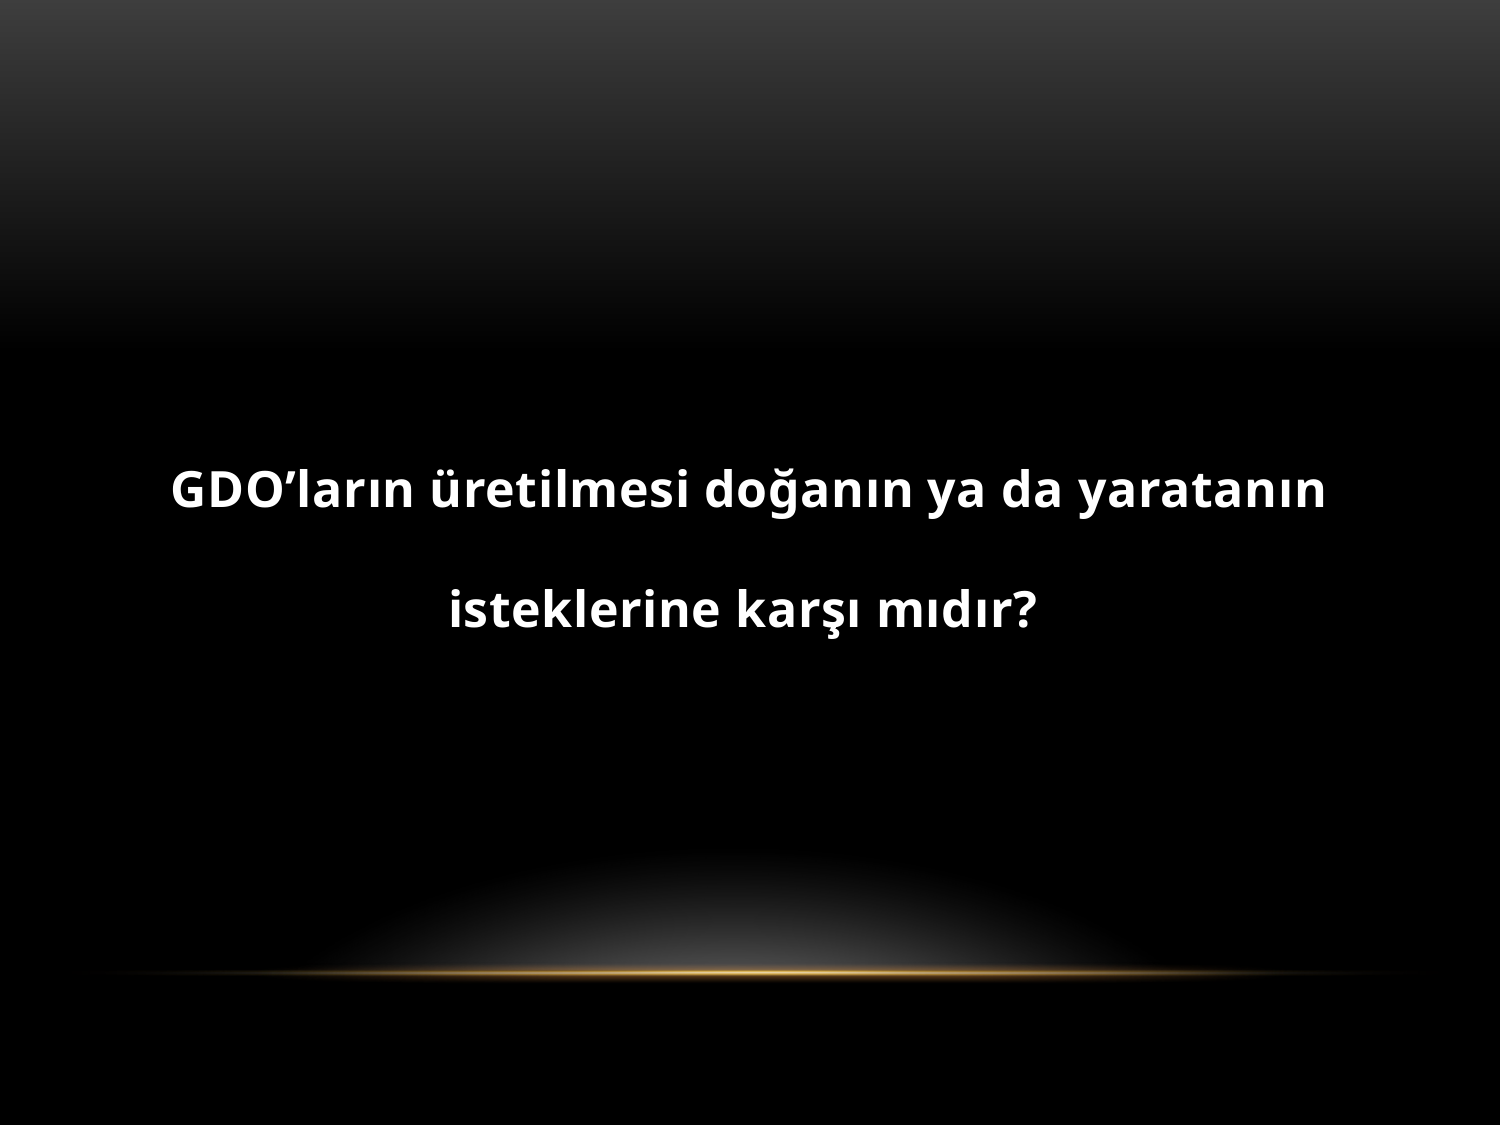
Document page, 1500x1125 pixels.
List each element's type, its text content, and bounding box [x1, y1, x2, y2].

list GDO’ların üretilmesi doğanın ya da yaratanın isteklerine karşı mıdır? [99, 262, 1400, 938]
picture [0, 0, 1500, 1125]
